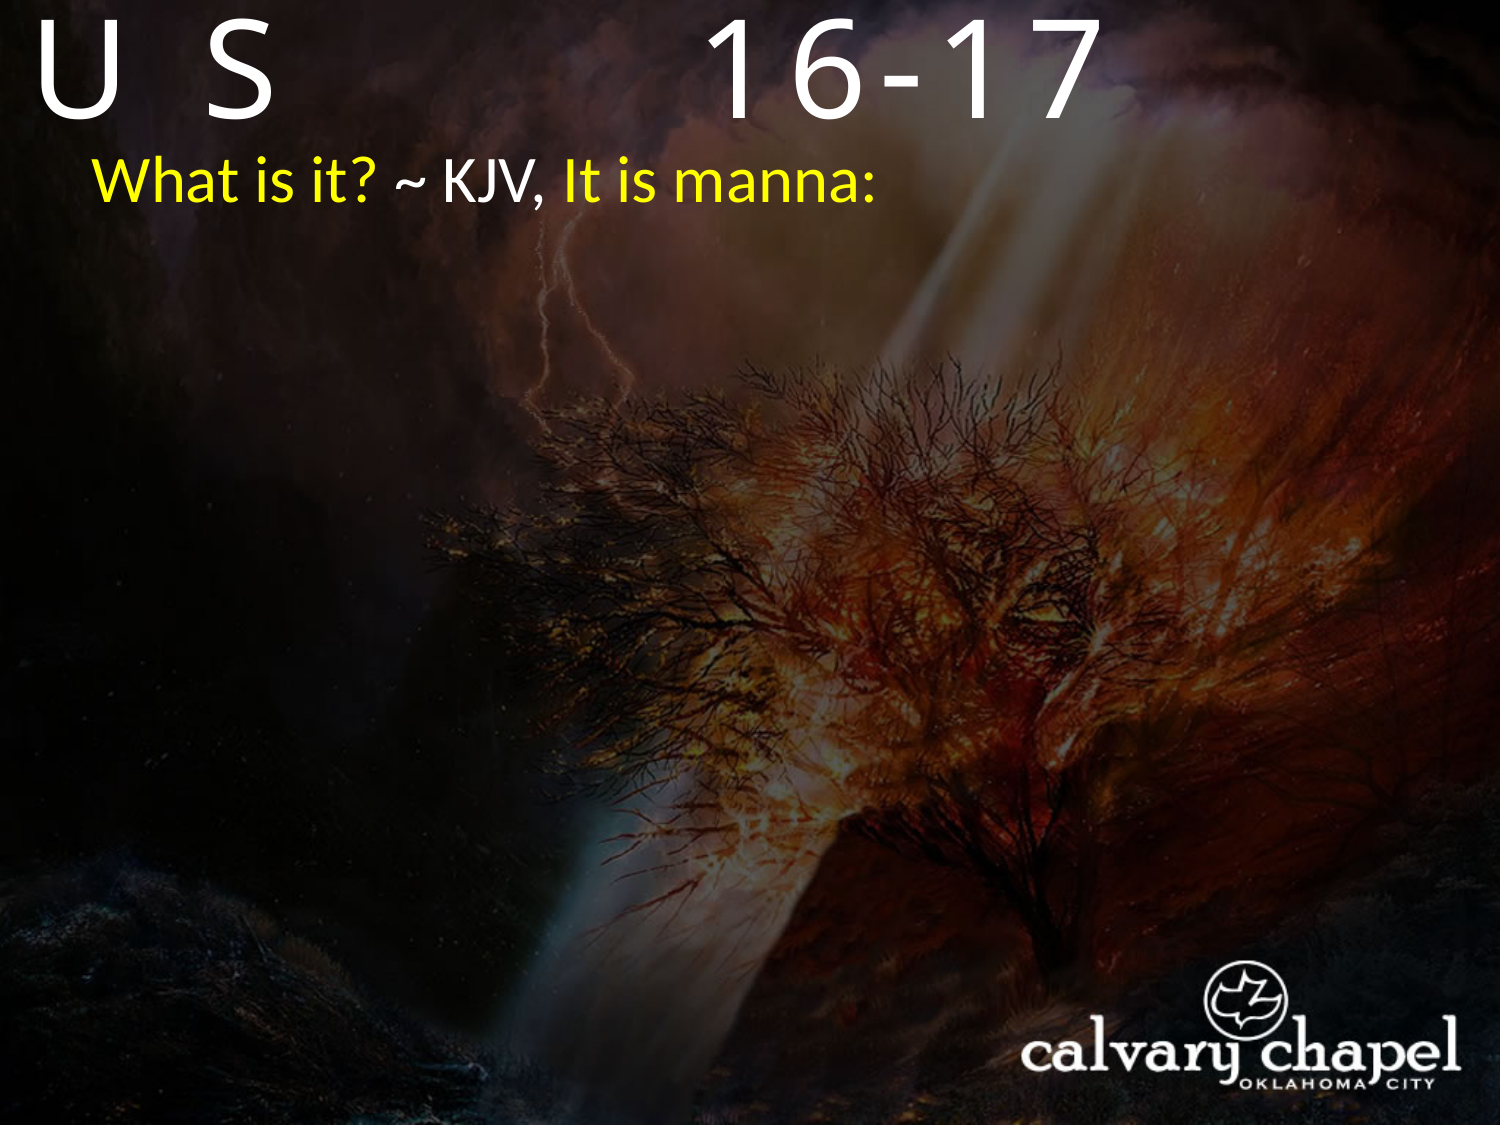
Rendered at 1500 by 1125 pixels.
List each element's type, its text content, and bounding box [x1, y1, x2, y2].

text_box 16-17 [682, 0, 1121, 128]
picture [0, 0, 1500, 1125]
text_box What is it? ~ KJV, It is manna: [76, 128, 1428, 224]
text_box EXODUS [14, 0, 682, 156]
